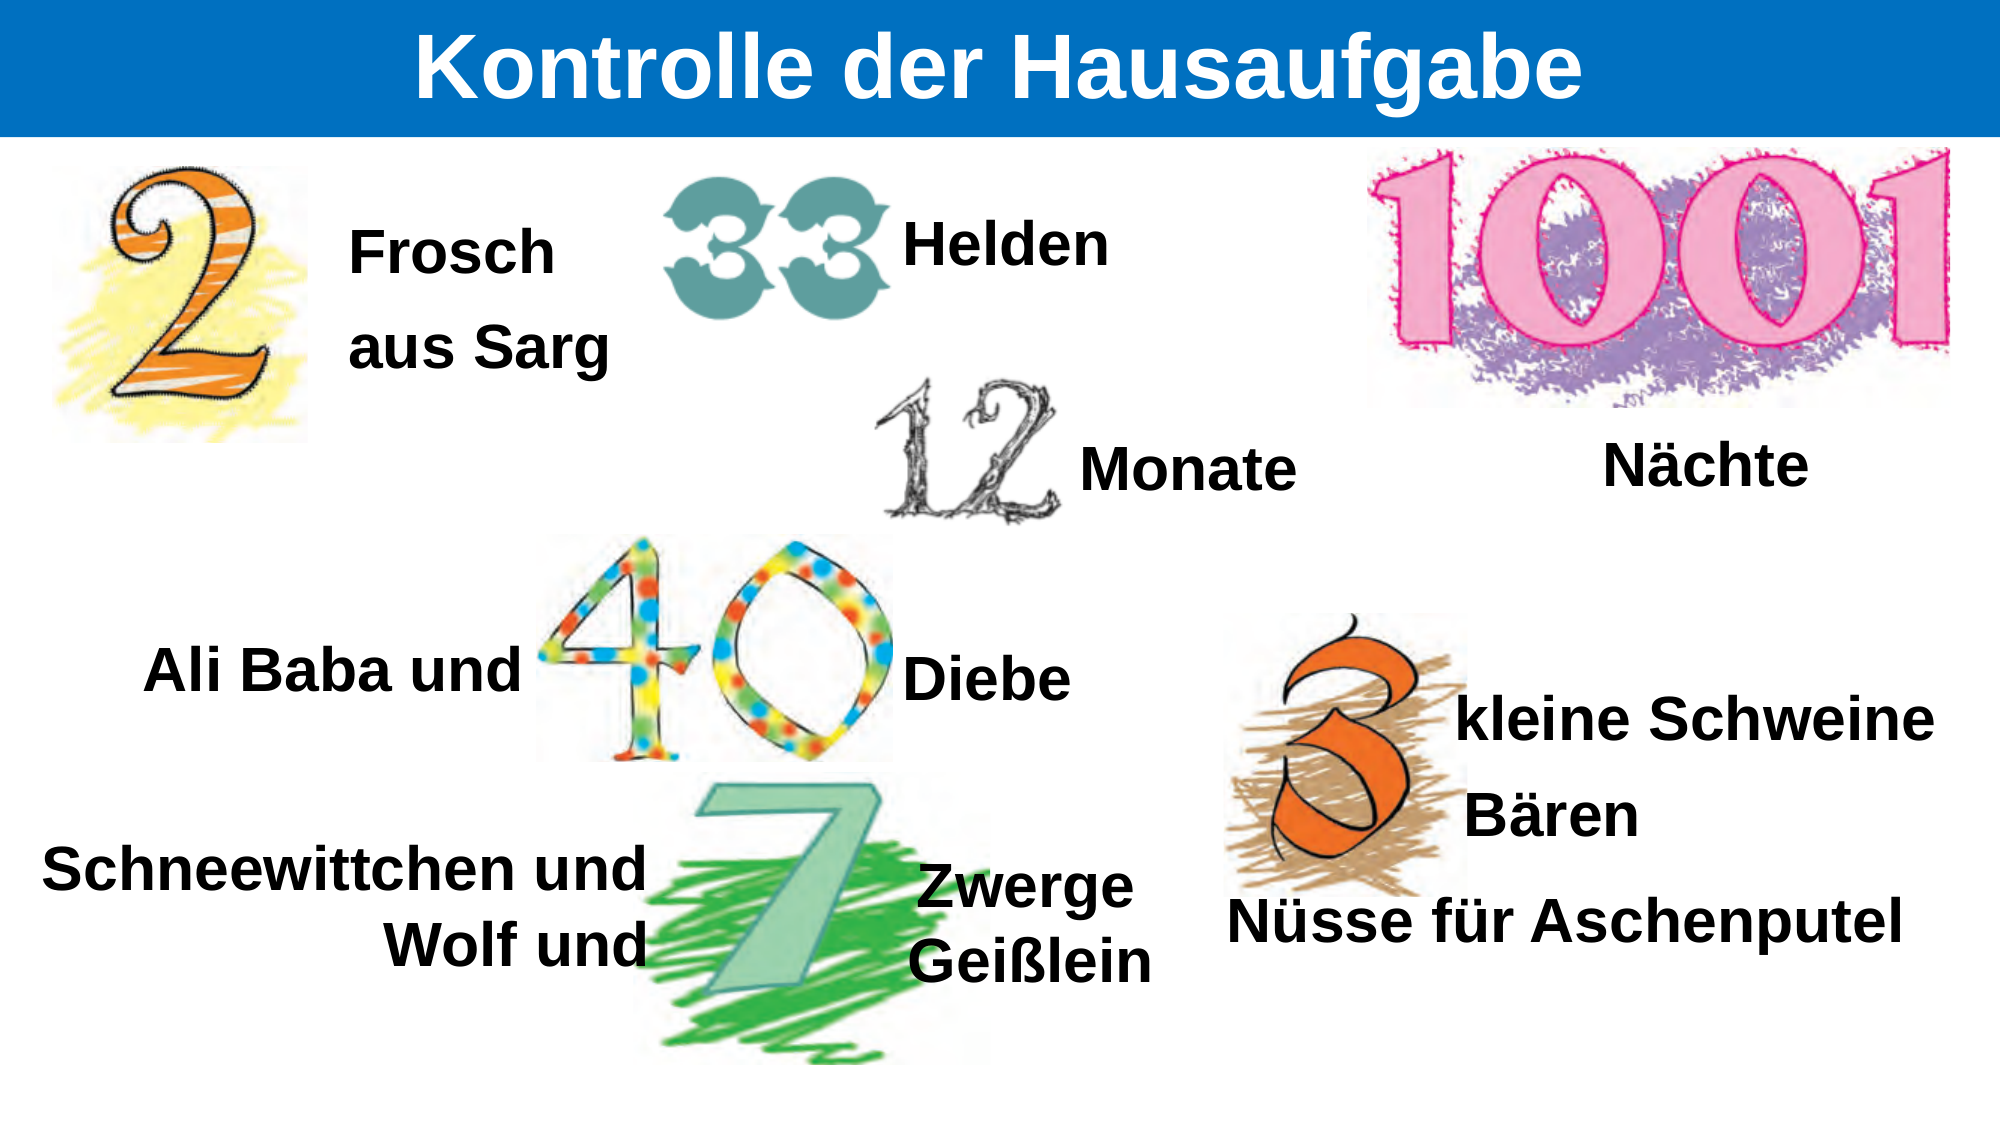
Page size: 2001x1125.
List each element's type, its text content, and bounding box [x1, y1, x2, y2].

text_box aus Sarg [333, 298, 641, 388]
text_box Nüsse für Aschenputel [1212, 873, 1988, 963]
picture [51, 166, 308, 443]
text_box Geißlein [991, 912, 1203, 1003]
picture [1367, 147, 1951, 408]
text_box Helden [906, 195, 1165, 286]
text_box kleine Schweine [1468, 670, 1979, 761]
text_box Diebe [893, 630, 1165, 721]
text_box Monate [1072, 420, 1342, 511]
text_box Nächte [1587, 416, 1864, 506]
picture [633, 772, 991, 1065]
text_box Bären [1468, 766, 1726, 857]
picture [536, 356, 1072, 762]
text_box Ali Baba und [128, 621, 536, 711]
text_box Schneewittchen und [26, 820, 633, 910]
text_box Zwerge [991, 837, 1179, 912]
text_box Wolf und [369, 896, 633, 987]
picture [640, 149, 906, 341]
title Kontrolle der Hausaufgabe [0, 0, 2000, 138]
picture [1223, 613, 1468, 897]
text_box Frosch [333, 203, 611, 293]
